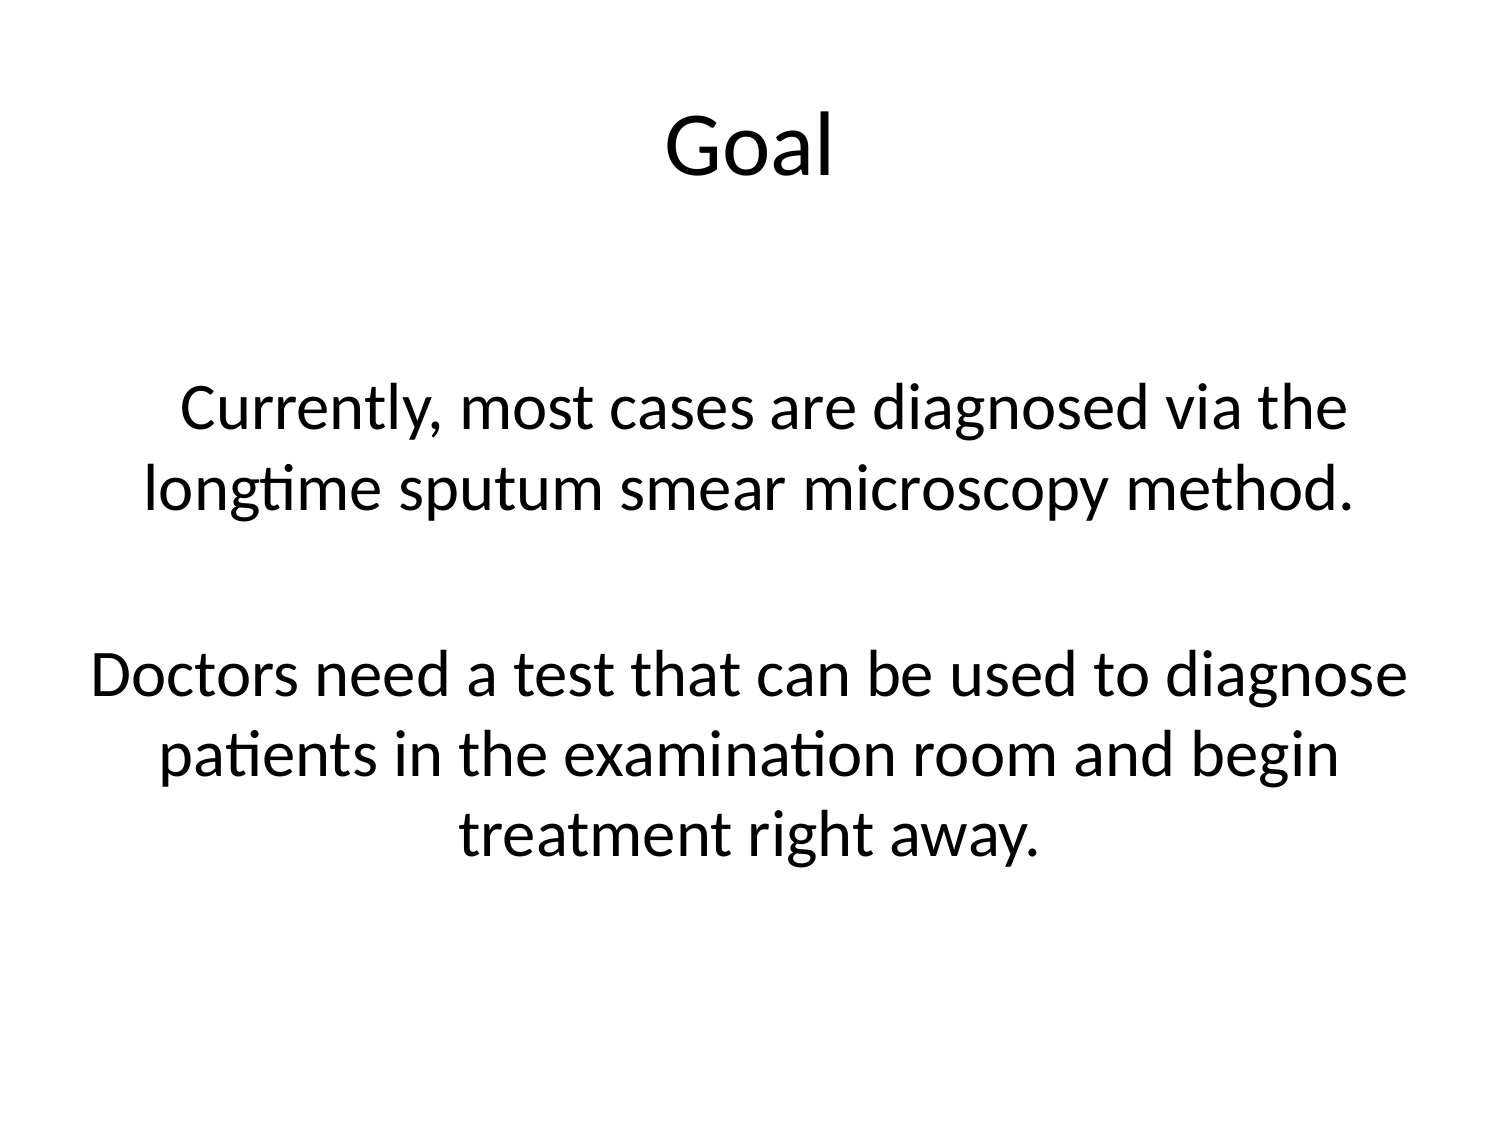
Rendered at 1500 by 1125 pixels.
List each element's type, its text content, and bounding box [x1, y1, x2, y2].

title Goal [75, 45, 1425, 233]
list Currently, most cases are diagnosed via the longtime sputum smear microscopy method. Doctors need a test that can be used to diagnose patients in the examination room and begin treatment right away. [75, 262, 1425, 1005]
